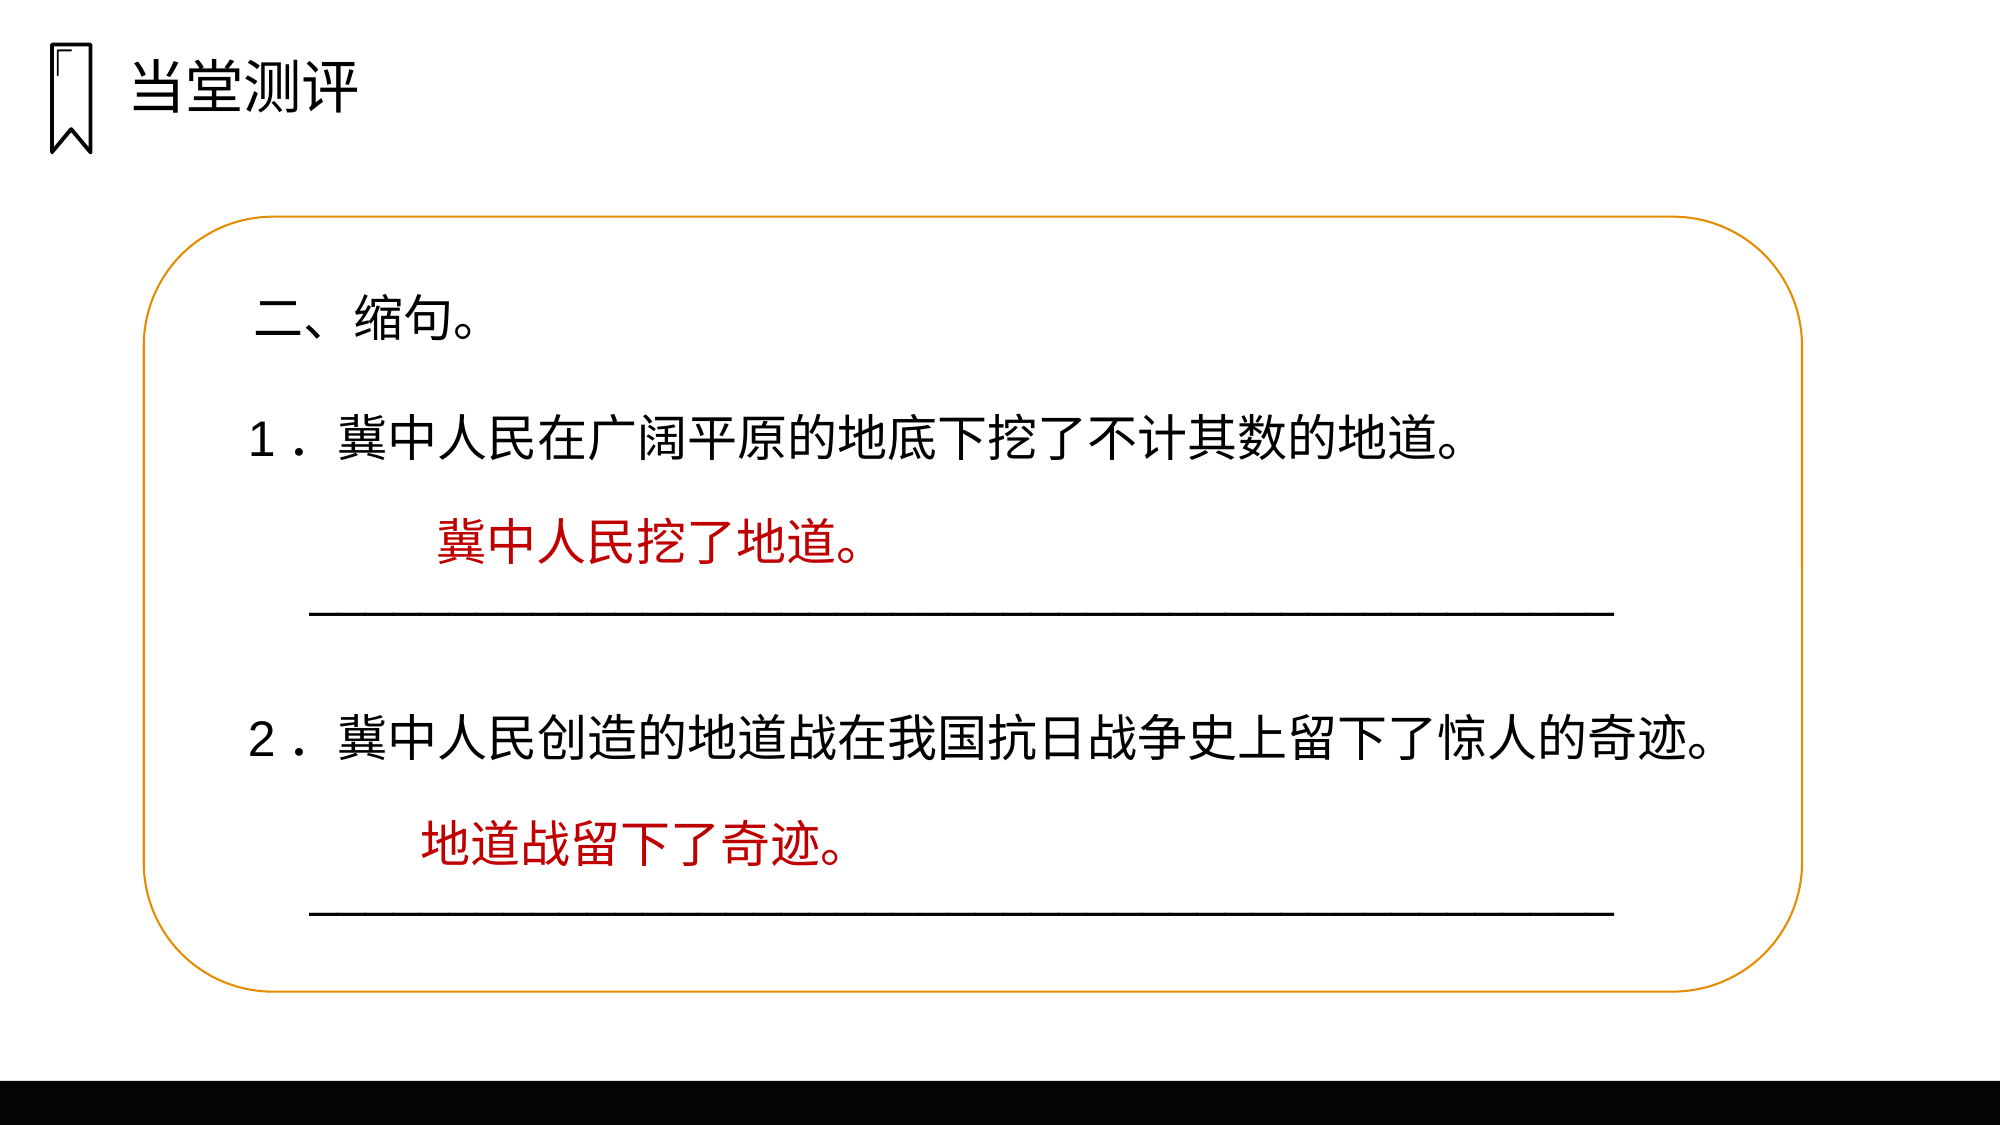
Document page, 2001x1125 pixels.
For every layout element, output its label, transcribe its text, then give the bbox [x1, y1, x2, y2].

text_box 地道战留下了奇迹。 [405, 805, 1307, 880]
text_box 当堂测评 [112, 42, 375, 128]
text_box 冀中人民挖了地道。 [421, 502, 1245, 578]
text_box [142, 215, 1804, 993]
